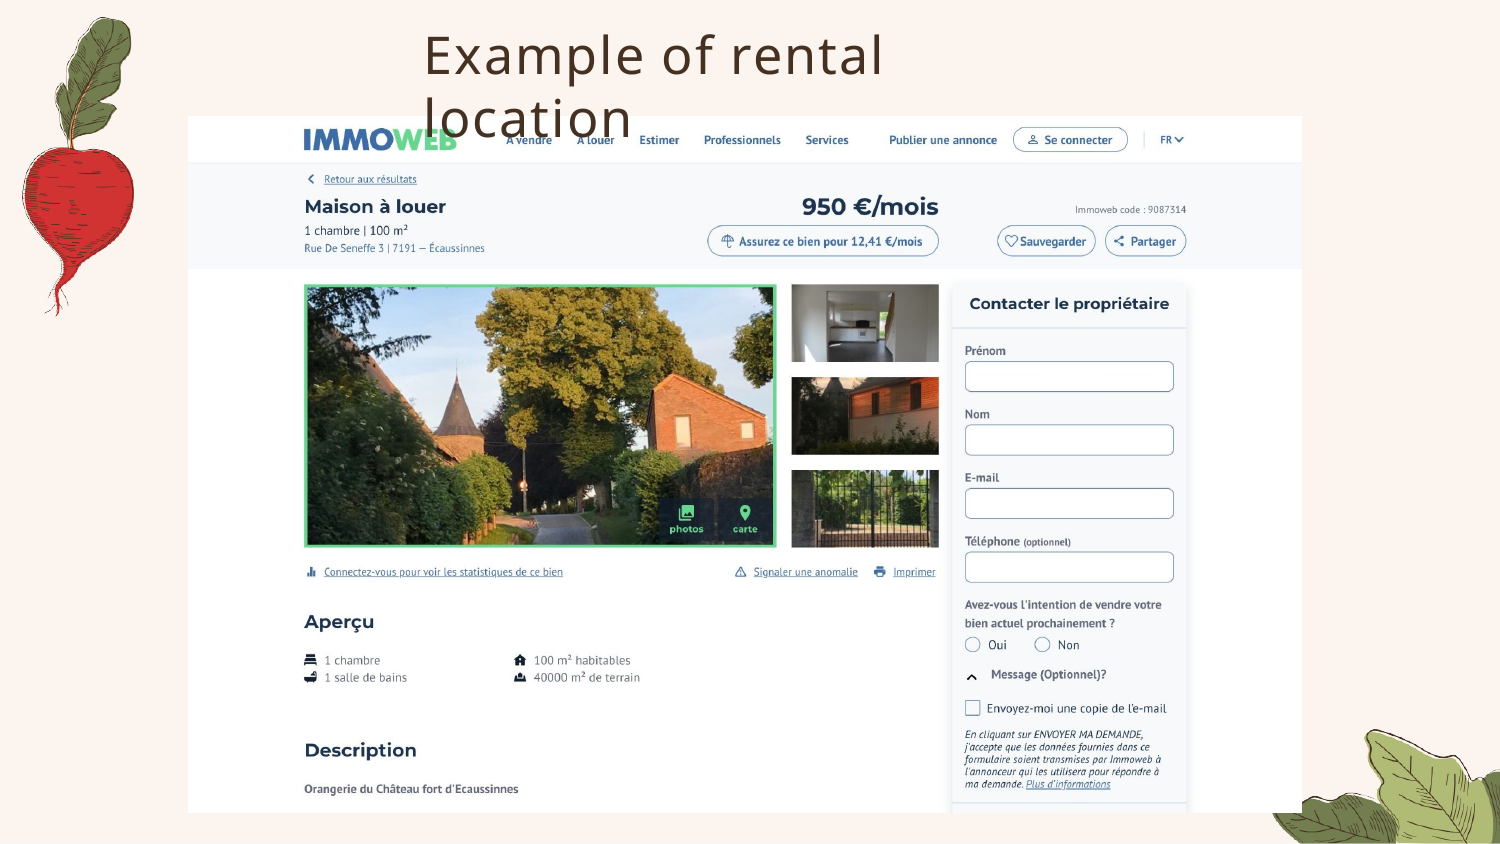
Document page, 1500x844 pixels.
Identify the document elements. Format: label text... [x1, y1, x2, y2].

picture [22, 17, 134, 317]
picture [188, 116, 1500, 844]
title Example of rental location [421, 20, 1109, 164]
